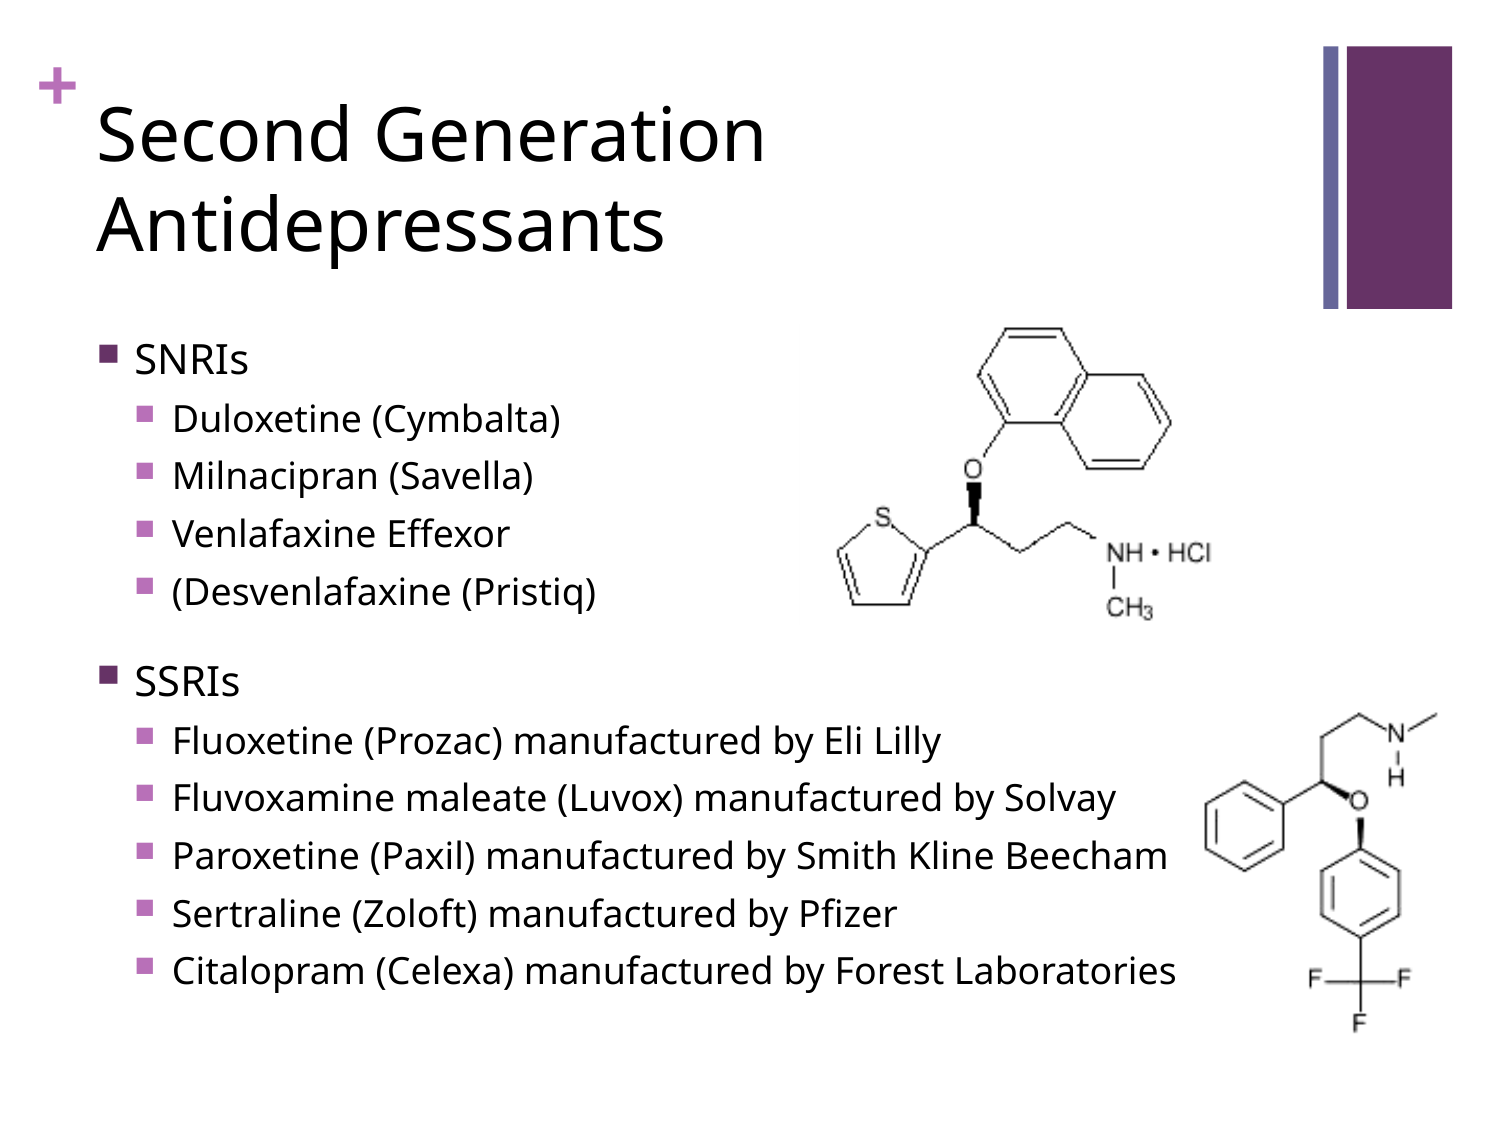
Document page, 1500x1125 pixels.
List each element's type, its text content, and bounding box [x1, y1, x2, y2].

picture [1196, 705, 1446, 1051]
title Second Generation Antidepressants [81, 79, 1322, 263]
list SNRIs Duloxetine (Cymbalta) Milnacipran (Savella) Venlafaxine Effexor (Desvenlafaxine (Pristiq) SSRIs Fluoxetine (Prozac) manufactured by Eli Lilly Fluvoxamine maleate (Luvox) manufactured by Solvay Paroxetine (Paxil) manufactured by Smith Kline Beecham Sertraline (Zoloft) manufactured by Pfizer Citalopram (Celexa) manufactured by Forest Laboratories [81, 324, 1322, 1005]
picture [798, 324, 1271, 626]
